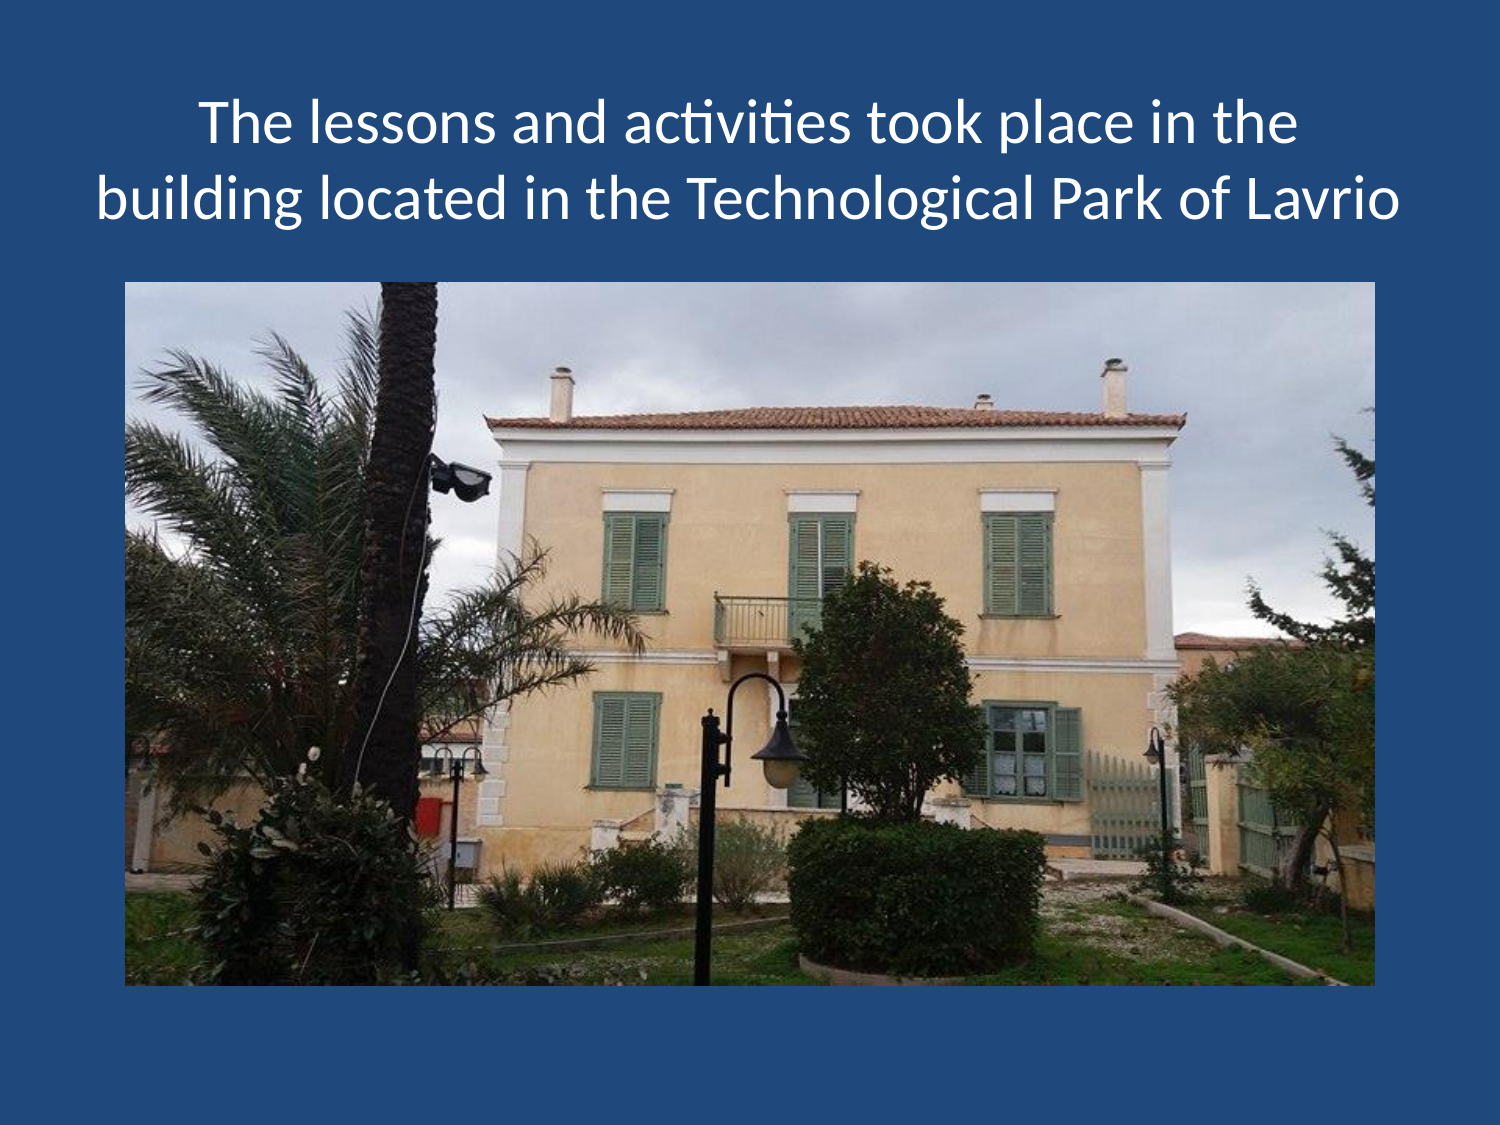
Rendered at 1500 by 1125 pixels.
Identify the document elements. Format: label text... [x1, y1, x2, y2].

title The lessons and activities took place in the building located in the Technological Park of Lavrio [75, 45, 1424, 268]
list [124, 281, 1376, 986]
